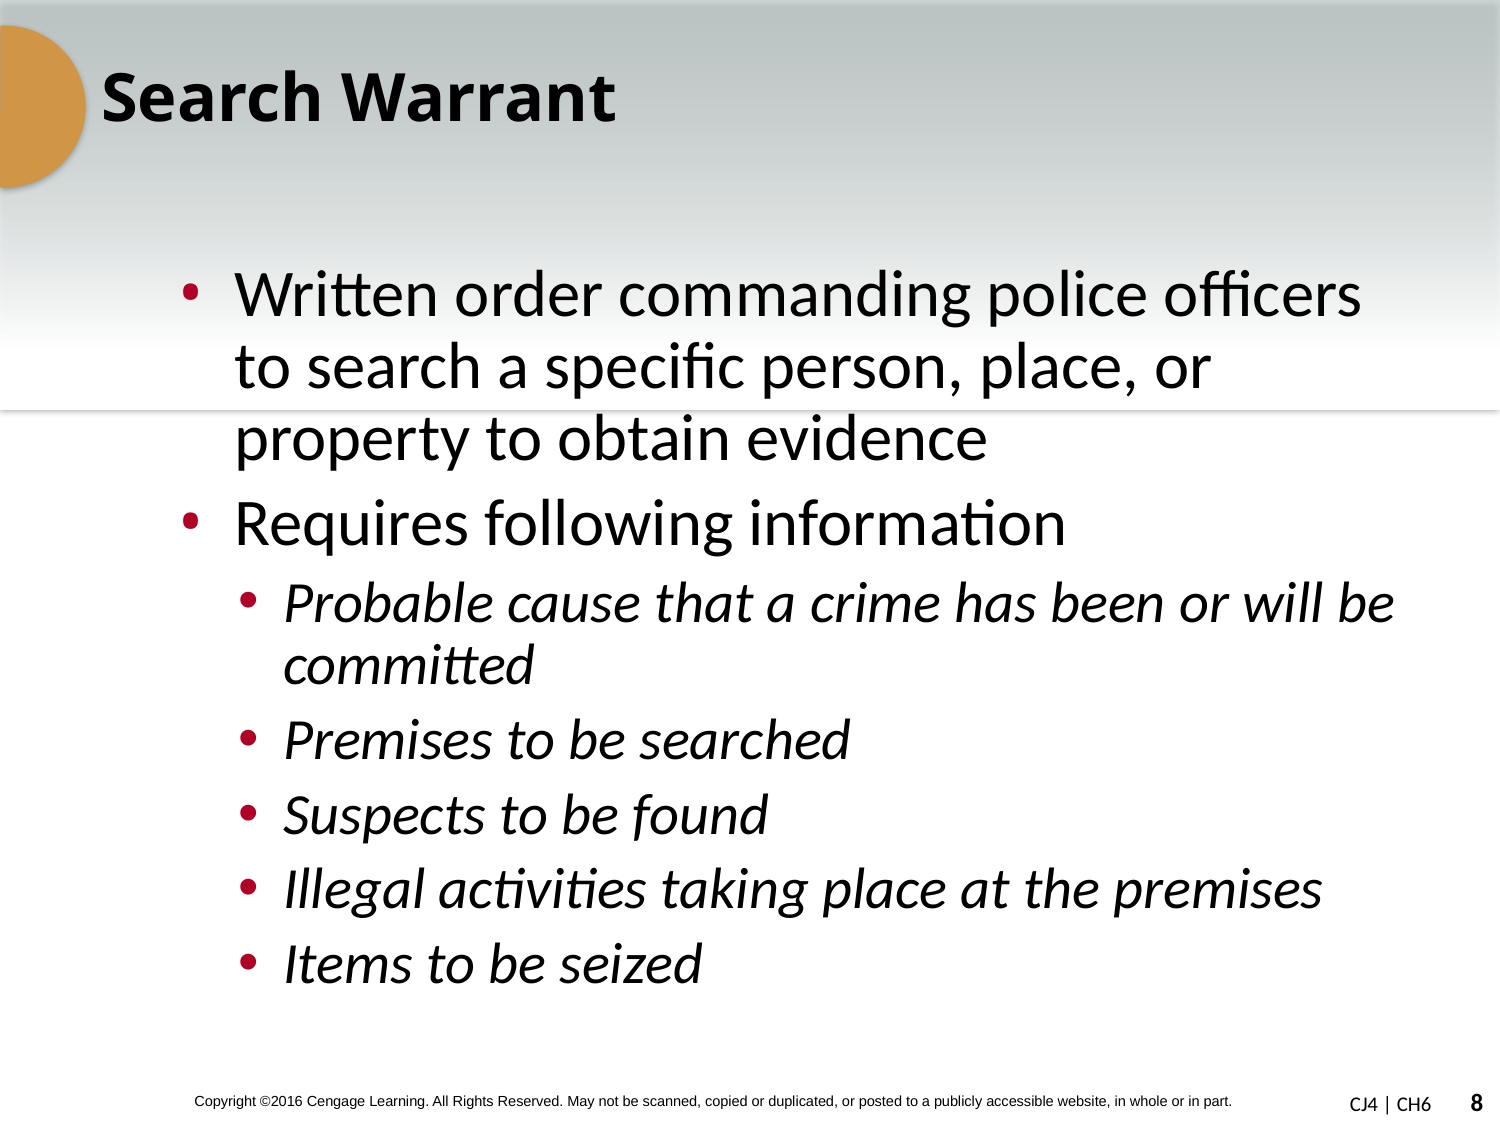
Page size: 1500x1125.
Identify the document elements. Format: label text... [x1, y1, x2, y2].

list Written order commanding police officers to search a specific person, place, or property to obtain evidence Requires following information Probable cause that a crime has been or will be committed Premises to be searched Suspects to be found Illegal activities taking place at the premises Items to be seized [163, 251, 1447, 945]
title Search Warrant [86, 0, 1437, 188]
